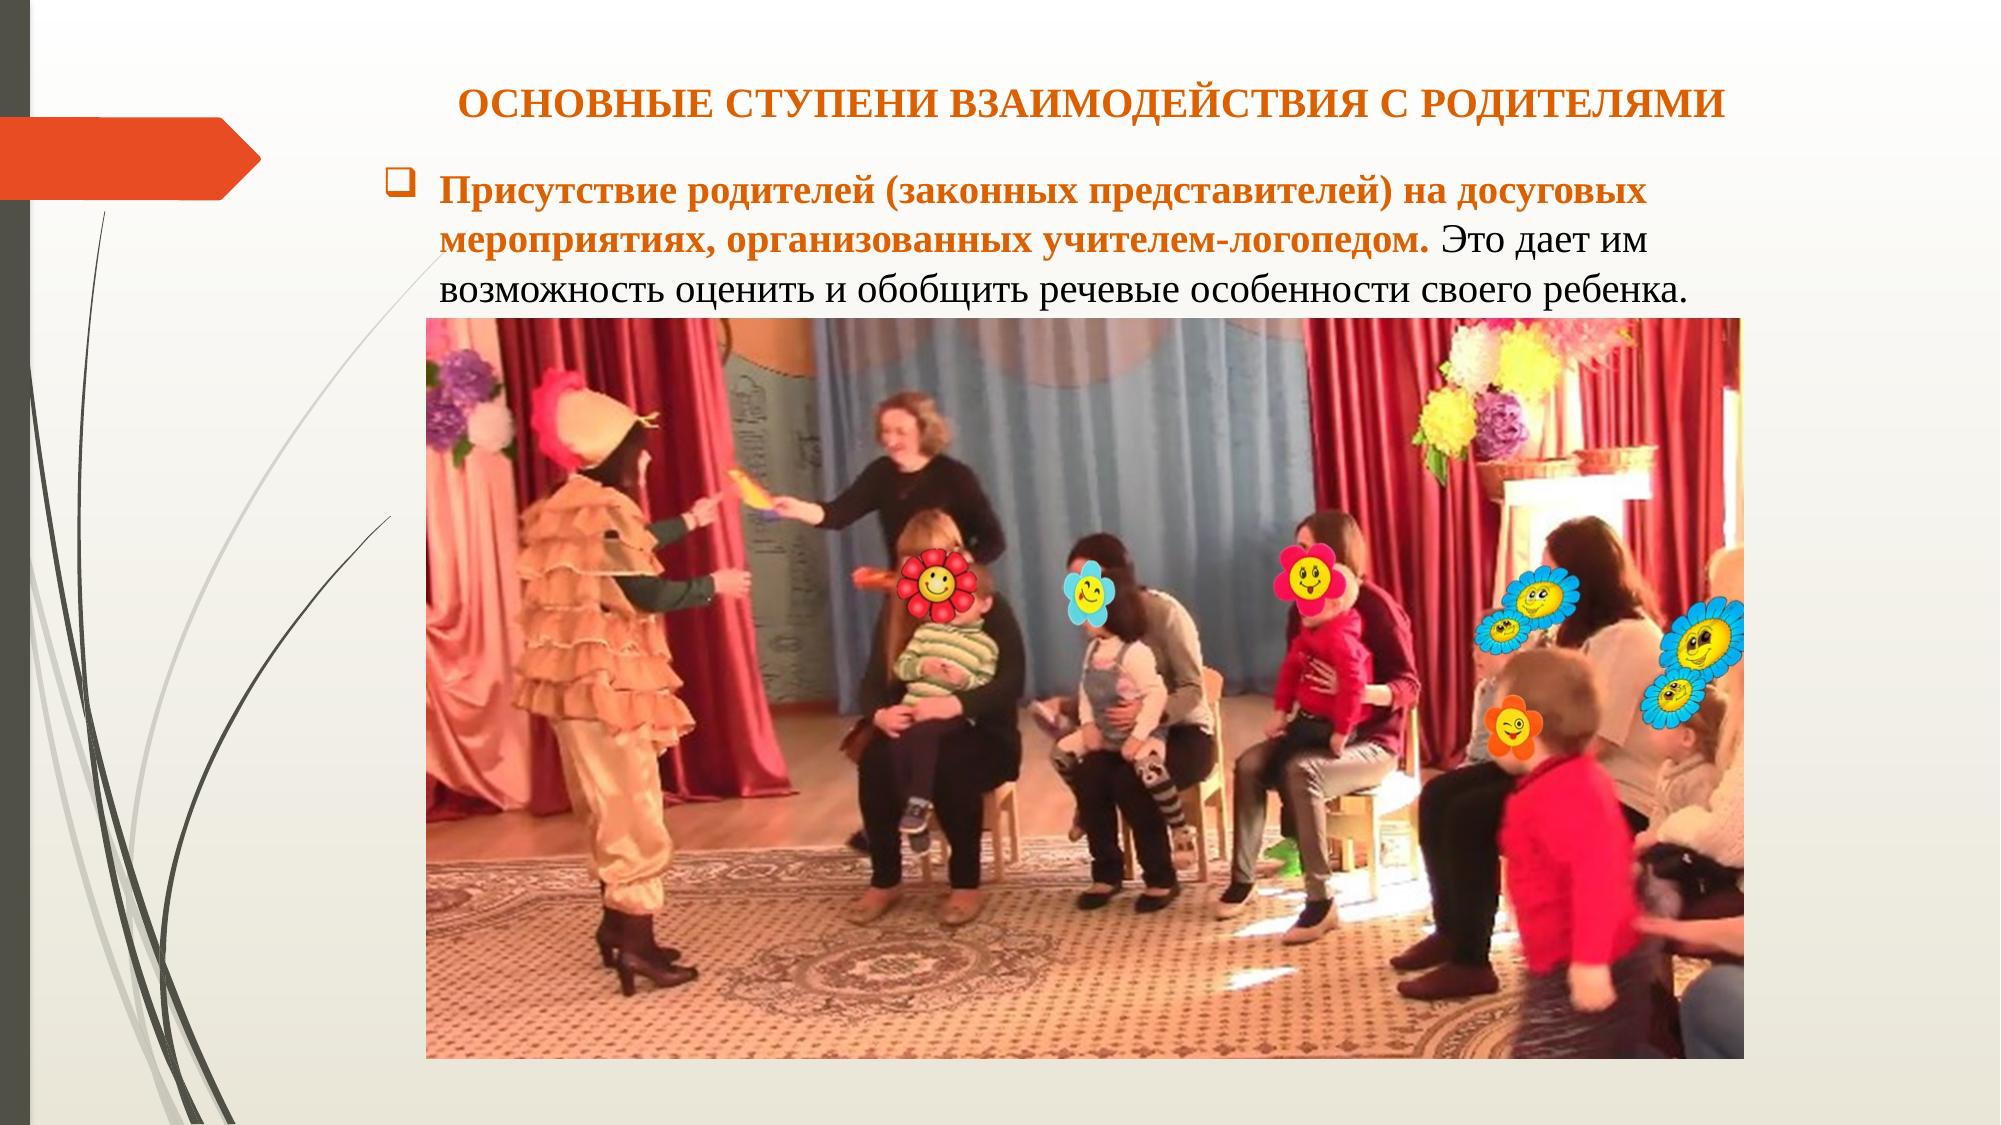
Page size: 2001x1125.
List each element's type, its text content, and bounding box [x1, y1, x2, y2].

text_box Присутствие родителей (законных представителей) на досуговых мероприятиях, организованных учителем-логопедом. Это дает им возможность оценить и обобщить речевые особенности своего ребенка. [367, 155, 1830, 318]
picture [1675, 614, 1735, 671]
picture [425, 317, 1744, 1060]
title ОСНОВНЫЕ СТУПЕНИ ВЗАИМОДЕЙСТВИЯ С РОДИТЕЛЯМИ [360, 68, 1823, 152]
